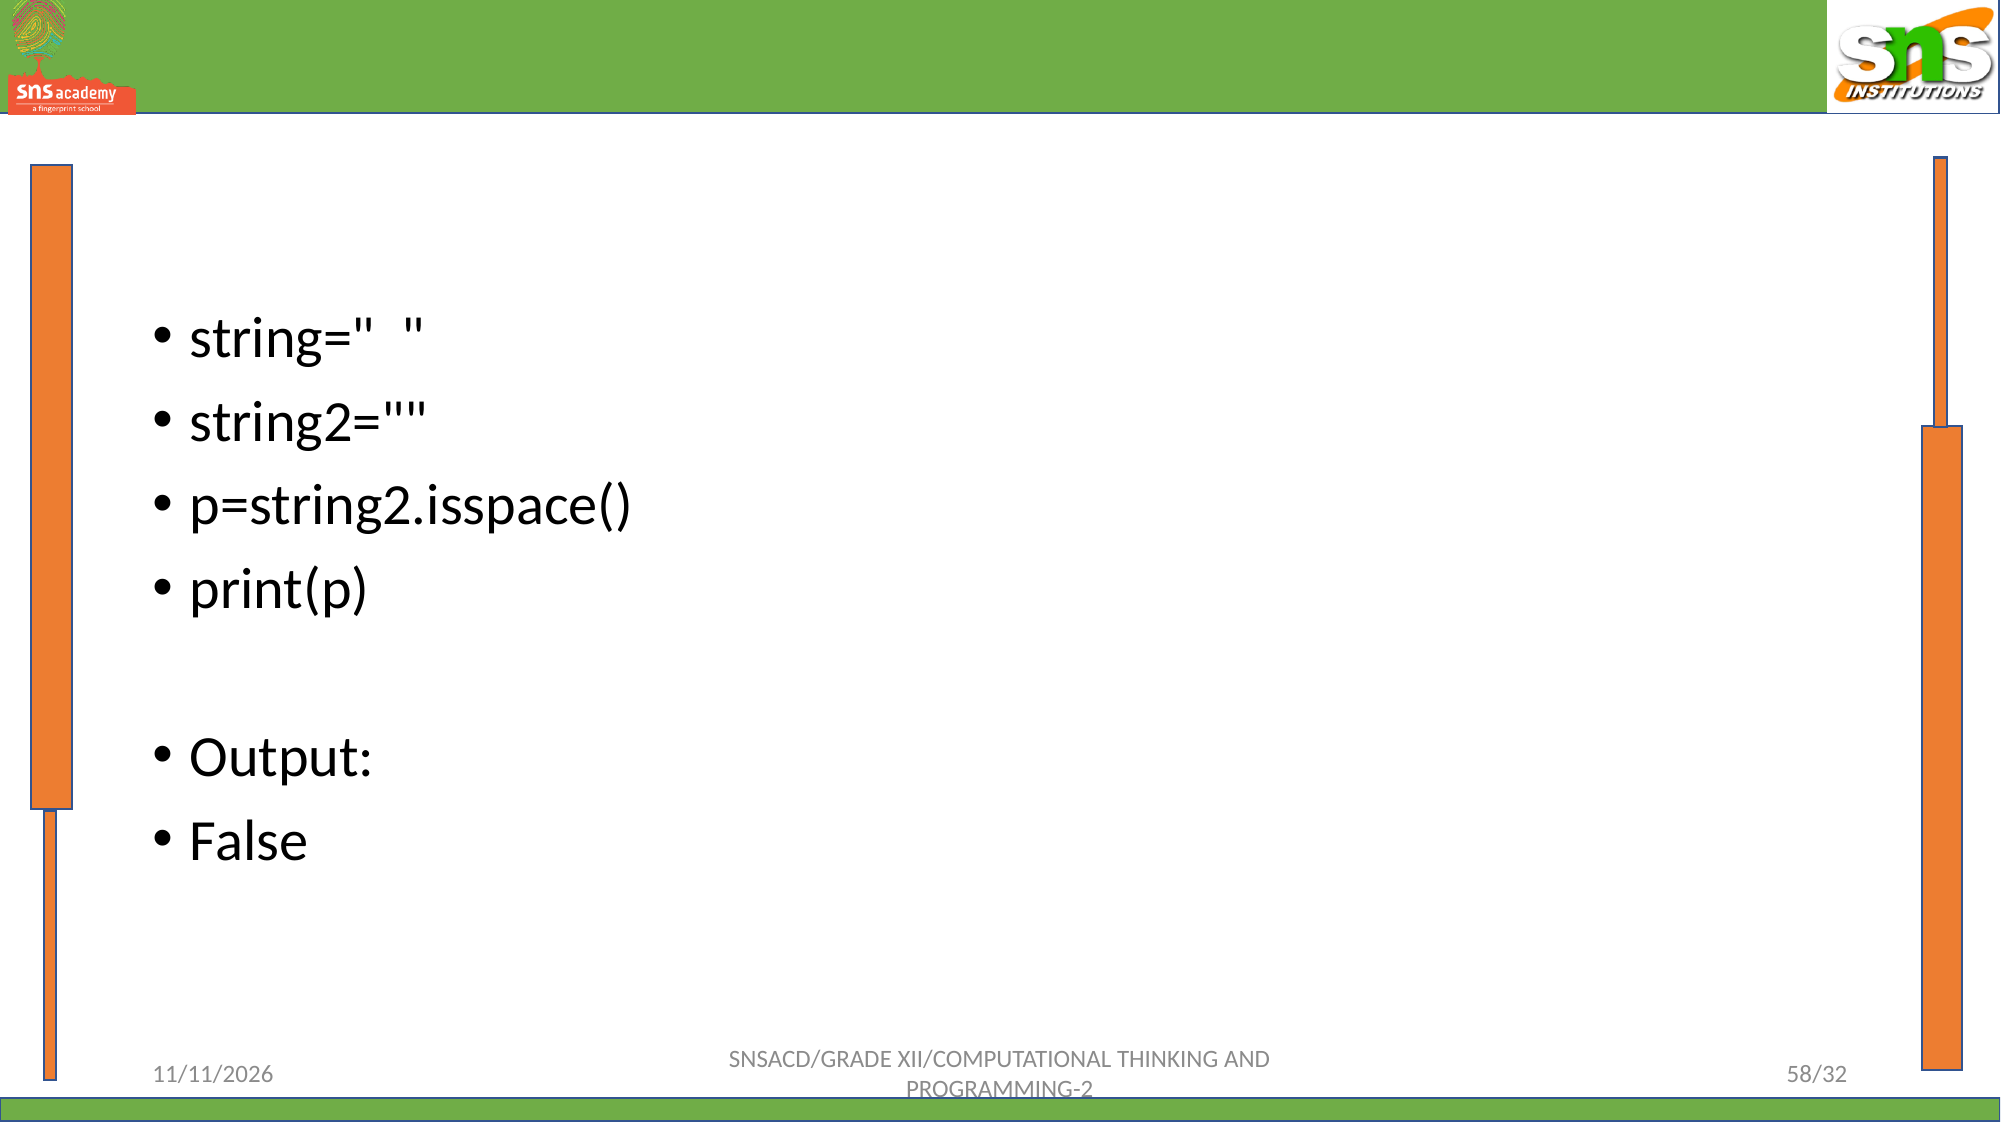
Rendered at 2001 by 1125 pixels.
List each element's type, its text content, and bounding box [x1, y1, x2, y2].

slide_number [137, 1042, 588, 1103]
picture [8, 0, 136, 115]
slide_number 58/32 [1412, 1042, 1863, 1103]
footer SNSACD/GRADE XII/COMPUTATIONAL THINKING AND PROGRAMMING-2 [662, 1042, 1338, 1103]
list string=" " string2="" p=string2.isspace() print(p) Output: False [137, 299, 1863, 1014]
picture [1827, 0, 1998, 113]
